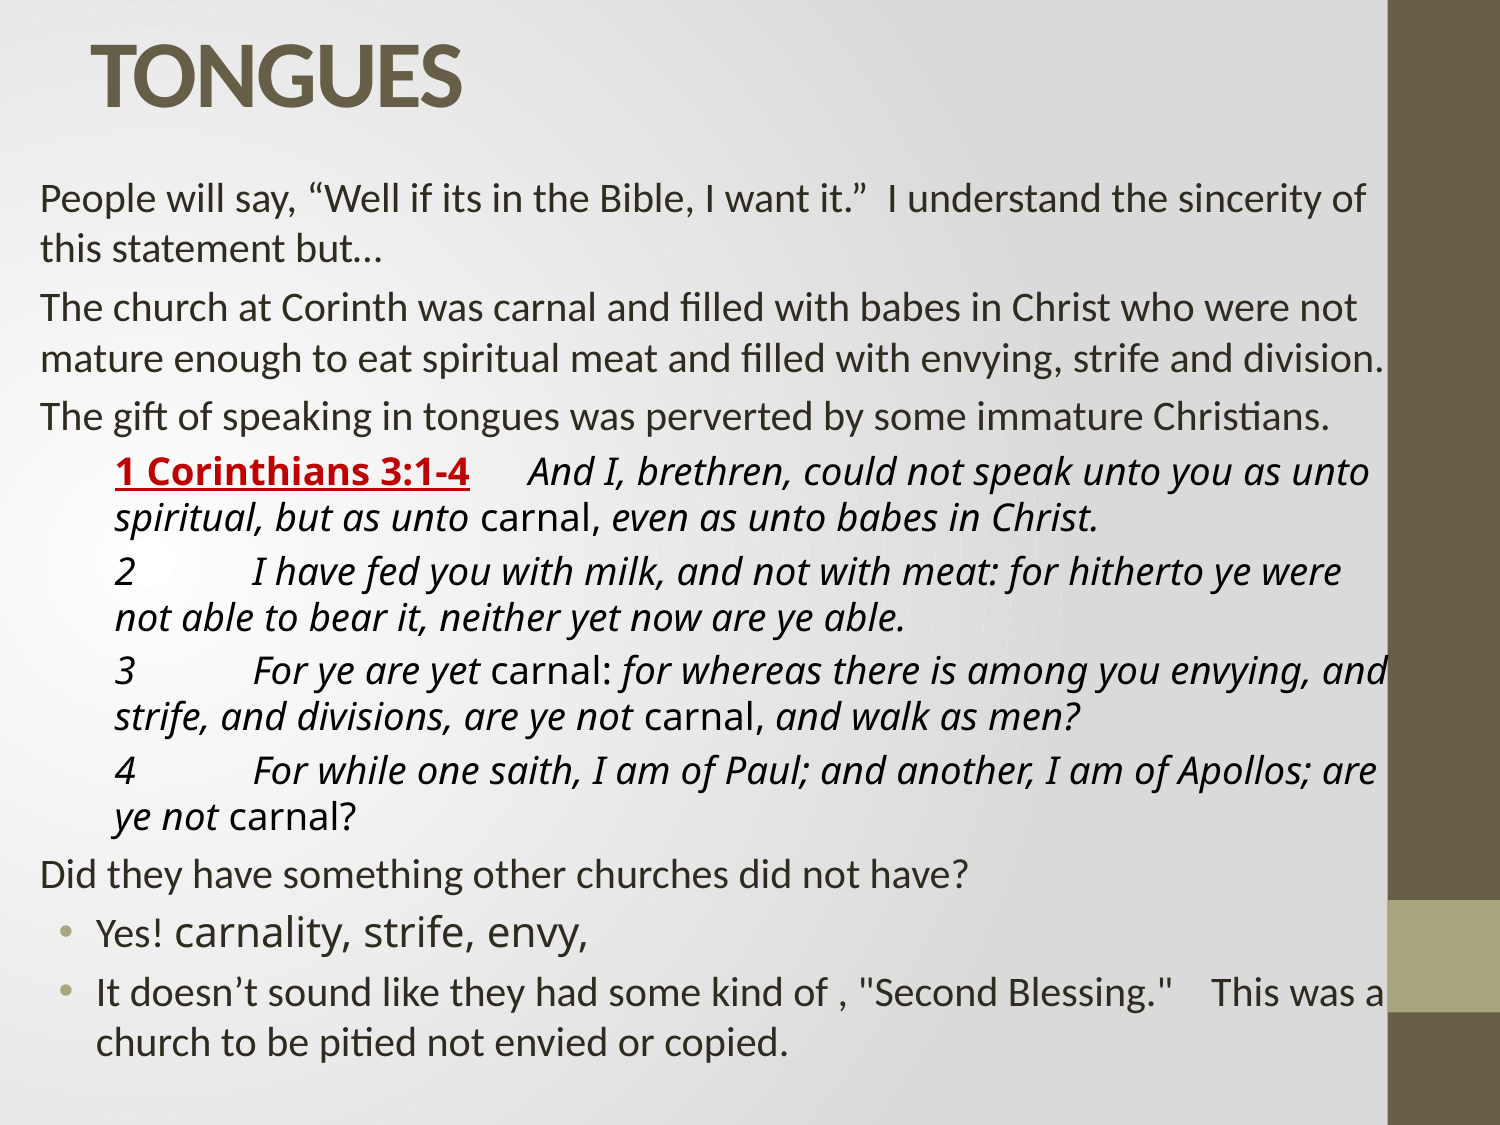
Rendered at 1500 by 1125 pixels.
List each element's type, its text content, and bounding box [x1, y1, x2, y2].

title TONGUES [75, 4, 1425, 134]
list People will say, “Well if its in the Bible, I want it.” I understand the sincerity of this statement but… The church at Corinth was carnal and filled with babes in Christ who were not mature enough to eat spiritual meat and filled with envying, strife and division. The gift of speaking in tongues was perverted by some immature Christians. 1 Corinthians 3:1‑4 And I, brethren, could not speak unto you as unto spiritual, but as unto carnal, even as unto babes in Christ. 2 I have fed you with milk, and not with meat: for hitherto ye were not able to bear it, neither yet now are ye able. 3 For ye are yet carnal: for whereas there is among you envying, and strife, and divisions, are ye not carnal, and walk as men? 4 For while one saith, I am of Paul; and another, I am of Apollos; are ye not carnal? Did they have something other churches did not have? Yes! carnality, strife, envy, It doesn’t sound like they had some kind of , "Second Blessing." This was a church to be pitied not envied or copied. [24, 162, 1413, 1100]
